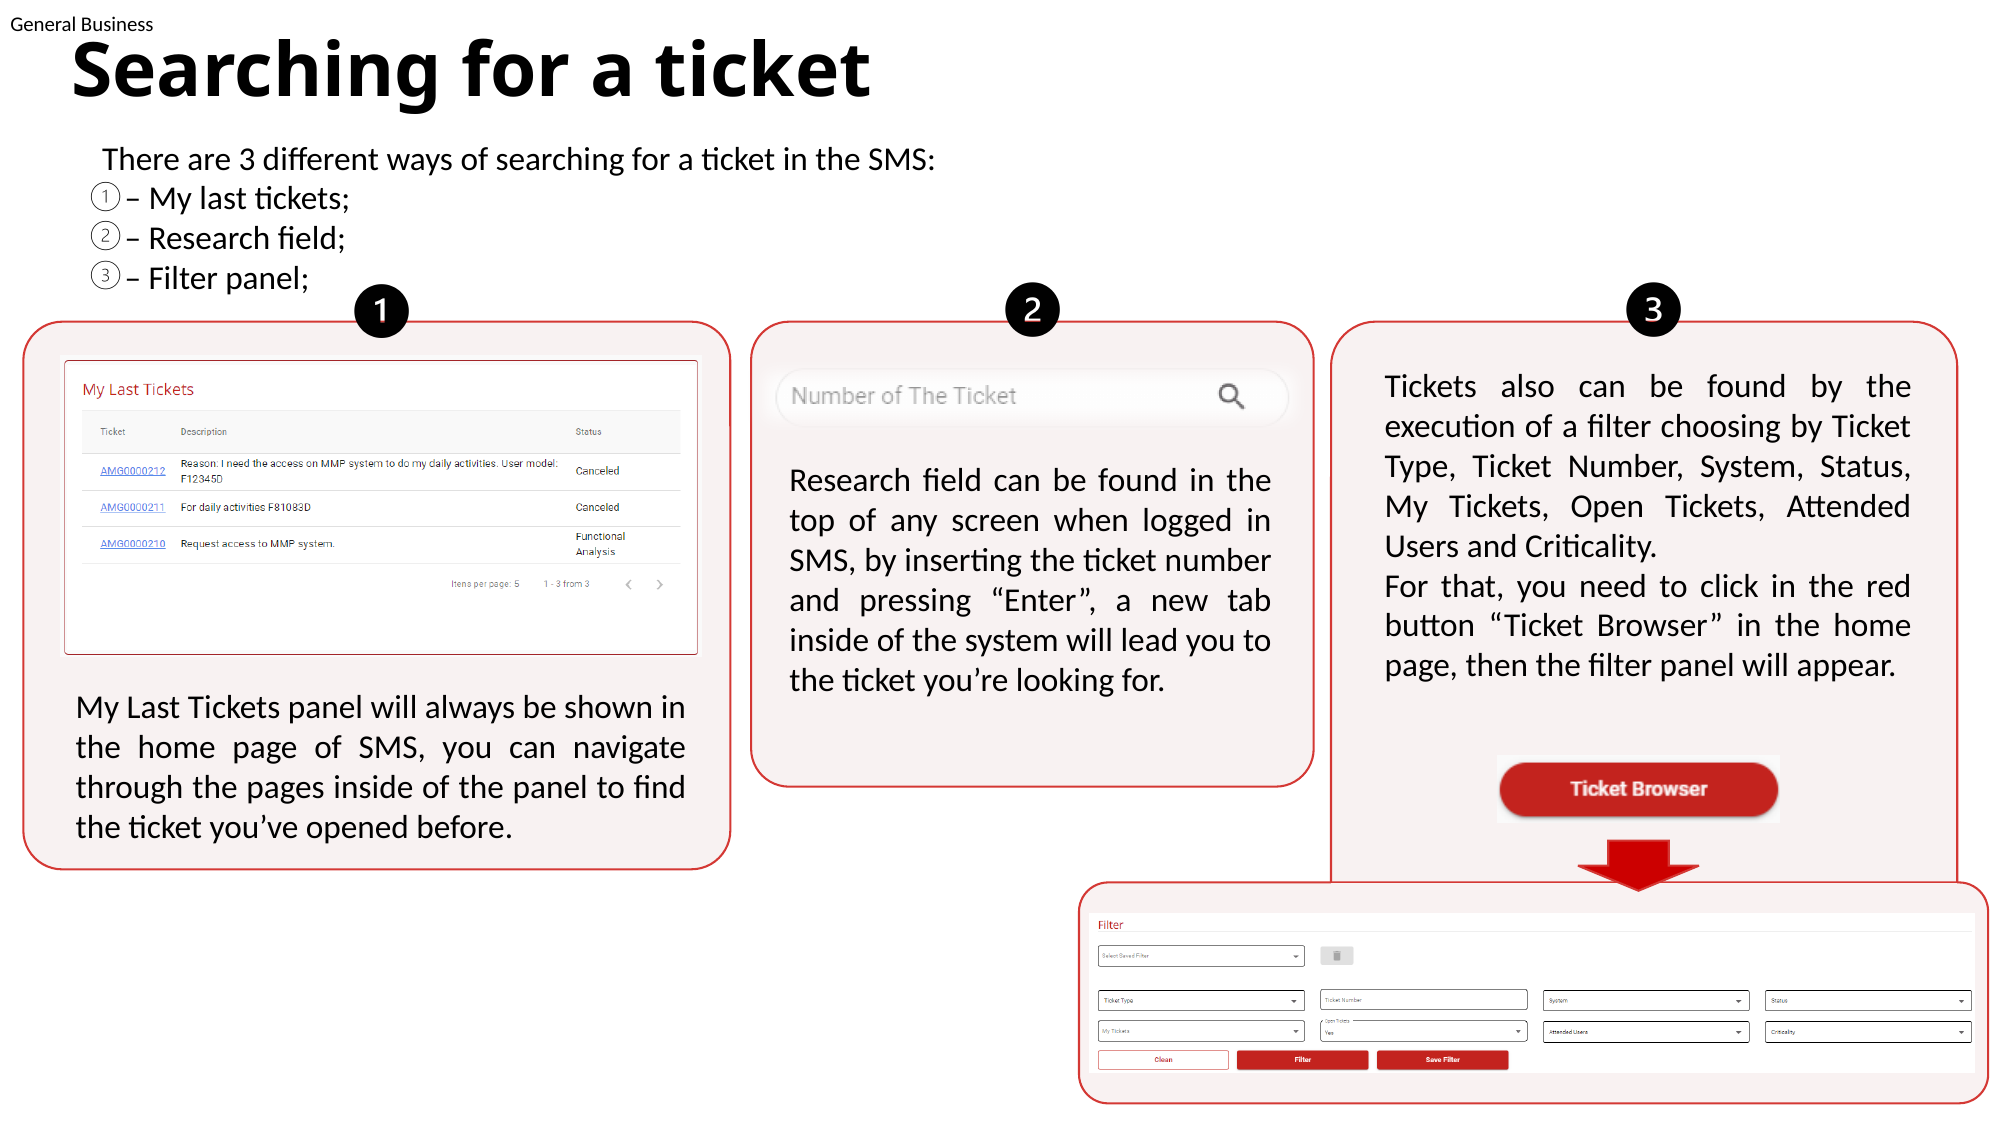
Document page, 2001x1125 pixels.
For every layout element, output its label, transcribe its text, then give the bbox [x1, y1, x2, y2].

picture [1089, 913, 1975, 1073]
text_box [22, 320, 732, 871]
picture [747, 355, 1311, 437]
picture [347, 277, 416, 345]
text_box [1577, 839, 1700, 883]
picture [1497, 755, 1780, 823]
title Searching for a ticket [56, 35, 954, 109]
text_box Research field can be found in the top of any screen when logged in SMS, by inserting the ticket number and pressing “Enter”, a new tab inside of the system will lead you to the ticket you’re looking for. [774, 450, 1288, 705]
picture [87, 217, 124, 254]
text_box [1619, 884, 1658, 892]
picture [1619, 275, 1688, 344]
picture [60, 355, 702, 658]
picture [998, 275, 1067, 344]
text_box Tickets also can be found by the execution of a filter choosing by Ticket Type, Ticket Number, System, Status, My Tickets, Open Tickets, Attended Users and Criticality. For that, you need to click in the red button “Ticket Browser” in the home page, then the filter panel will appear. [1369, 356, 1927, 691]
text_box There are 3 different ways of searching for a ticket in the SMS: – My last tickets; – Research field; – Filter panel; [87, 129, 965, 304]
text_box My Last Tickets panel will always be shown in the home page of SMS, you can navigate through the pages inside of the panel to find the ticket you’ve opened before. [60, 677, 702, 852]
picture [87, 257, 124, 294]
picture [87, 178, 124, 215]
text_box [1077, 881, 1990, 1105]
text_box [750, 320, 1315, 788]
text_box [1329, 320, 1959, 881]
